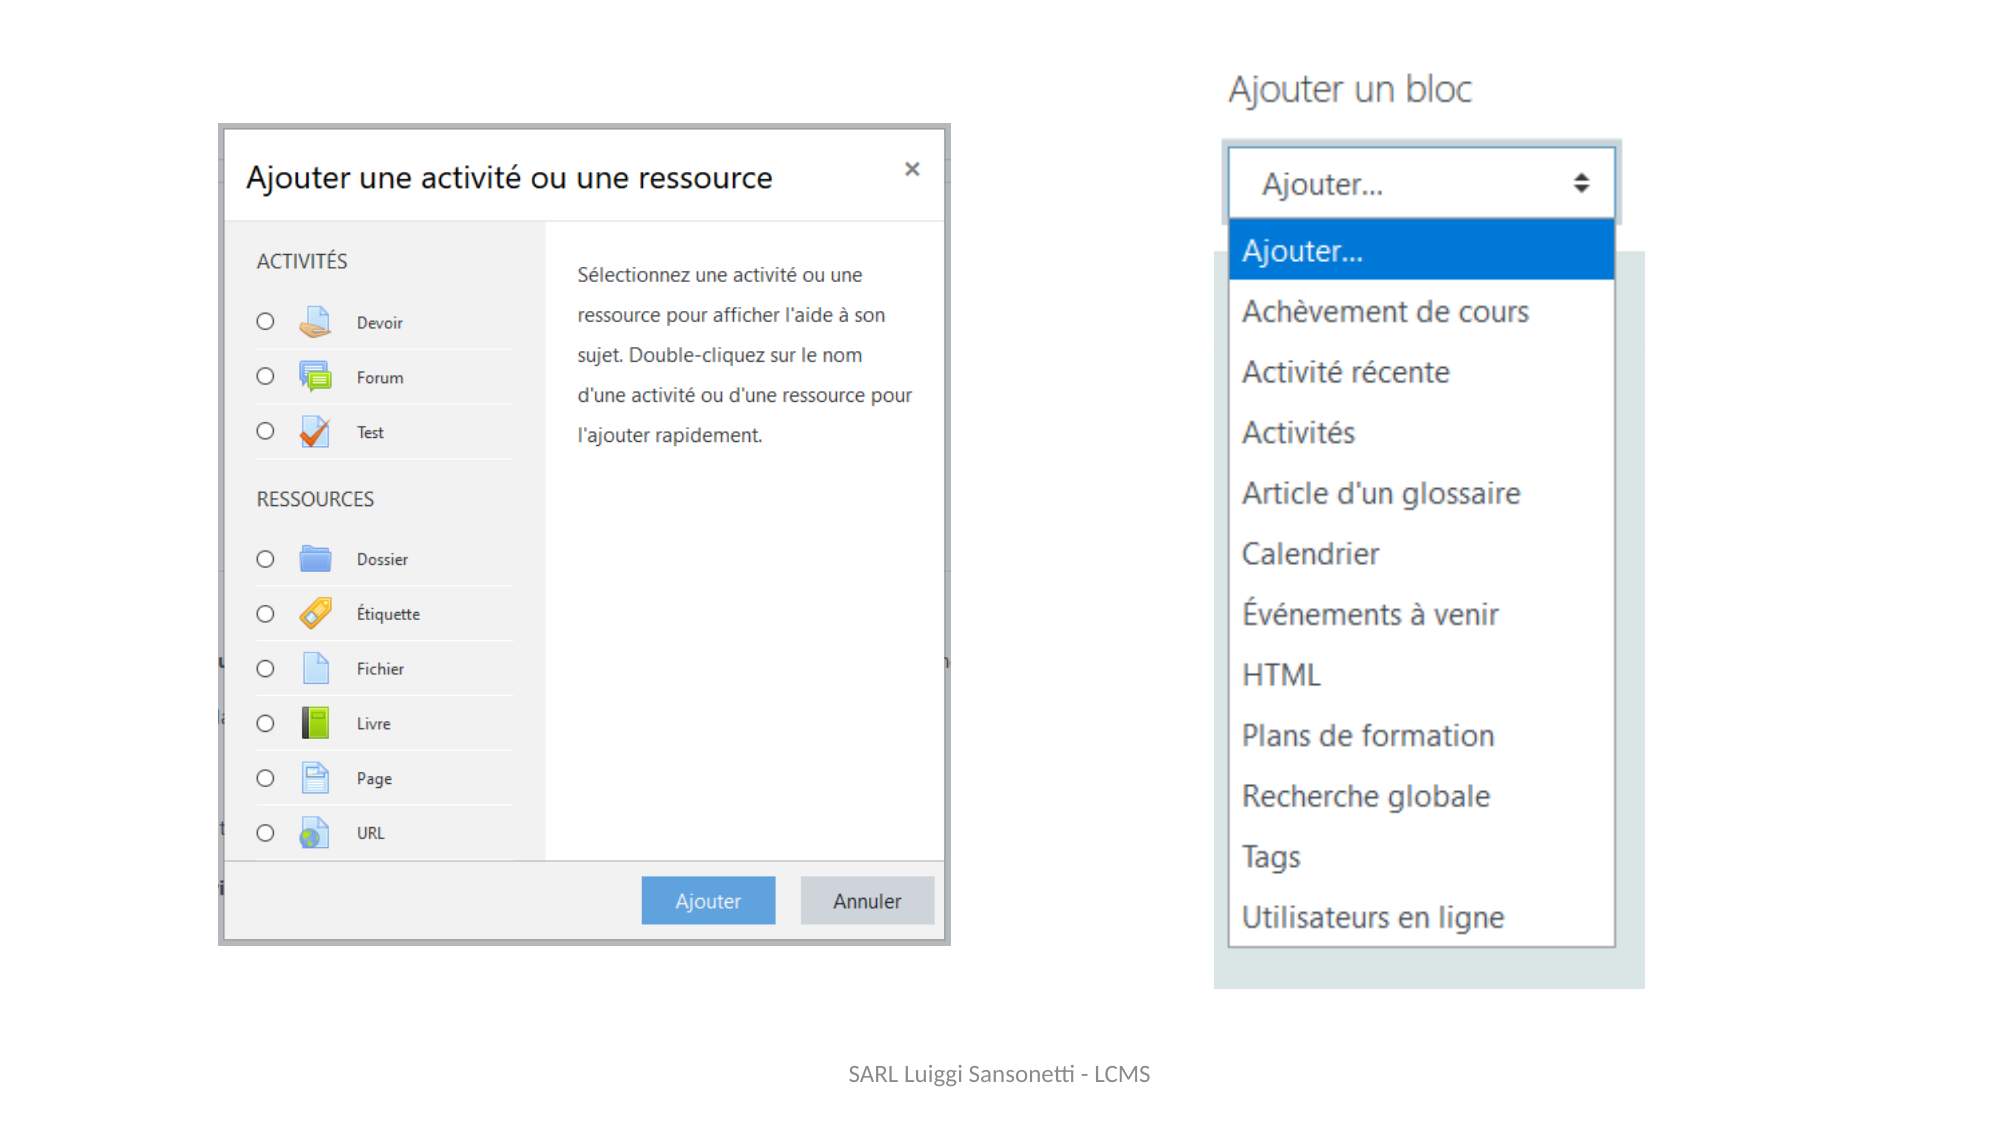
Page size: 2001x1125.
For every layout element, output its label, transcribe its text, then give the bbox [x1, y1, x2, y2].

picture [218, 123, 951, 946]
footer SARL Luiggi Sansonetti - LCMS [662, 1042, 1338, 1103]
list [1214, 58, 1645, 989]
